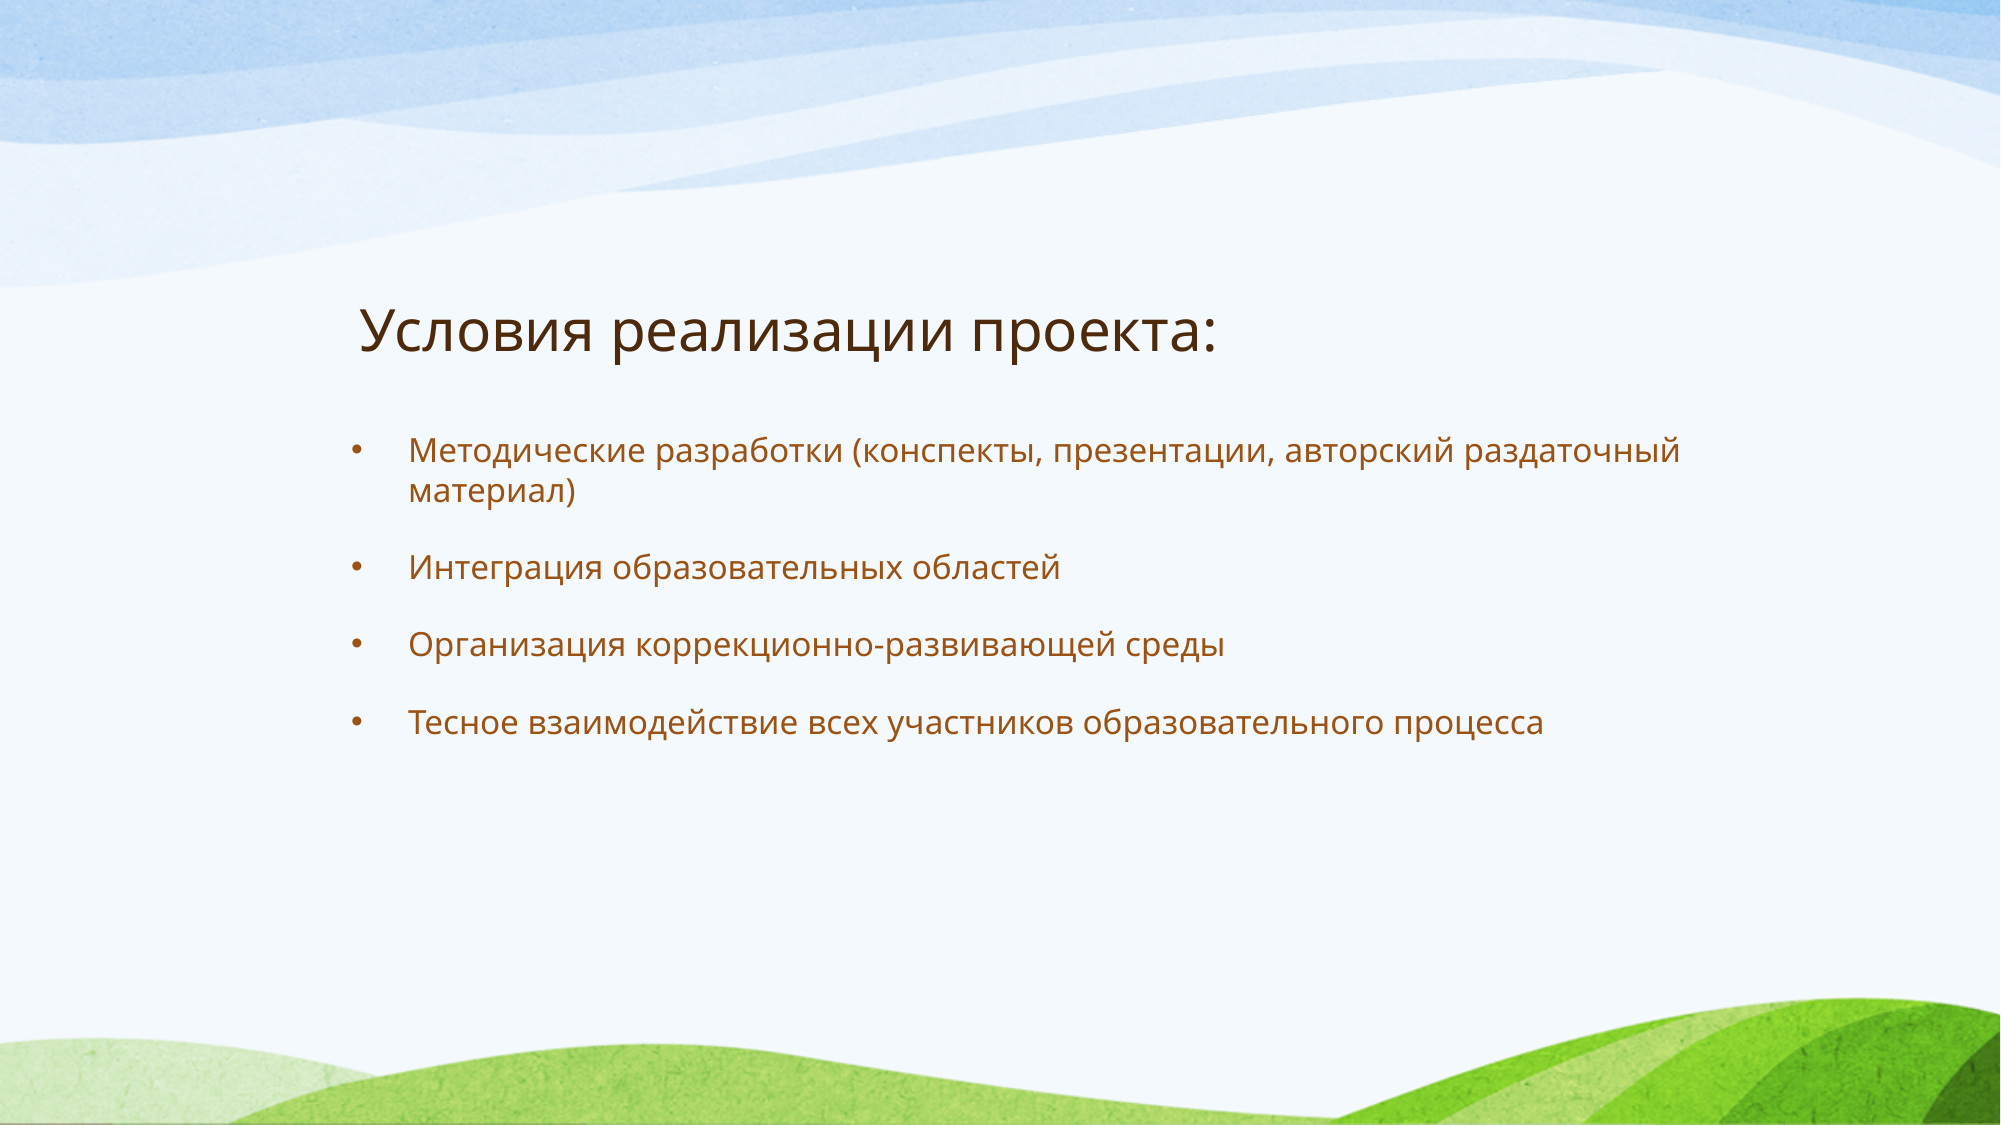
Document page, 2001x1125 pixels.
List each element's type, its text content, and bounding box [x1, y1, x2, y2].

title Условия реализации проекта: [344, 262, 1826, 372]
picture [0, 0, 2001, 1125]
list Методические разработки (конспекты, презентации, авторский раздаточный материал) Интеграция образовательных областей Организация коррекционно-развивающей среды Тесное взаимодействие всех участников образовательного процесса [336, 421, 1824, 895]
